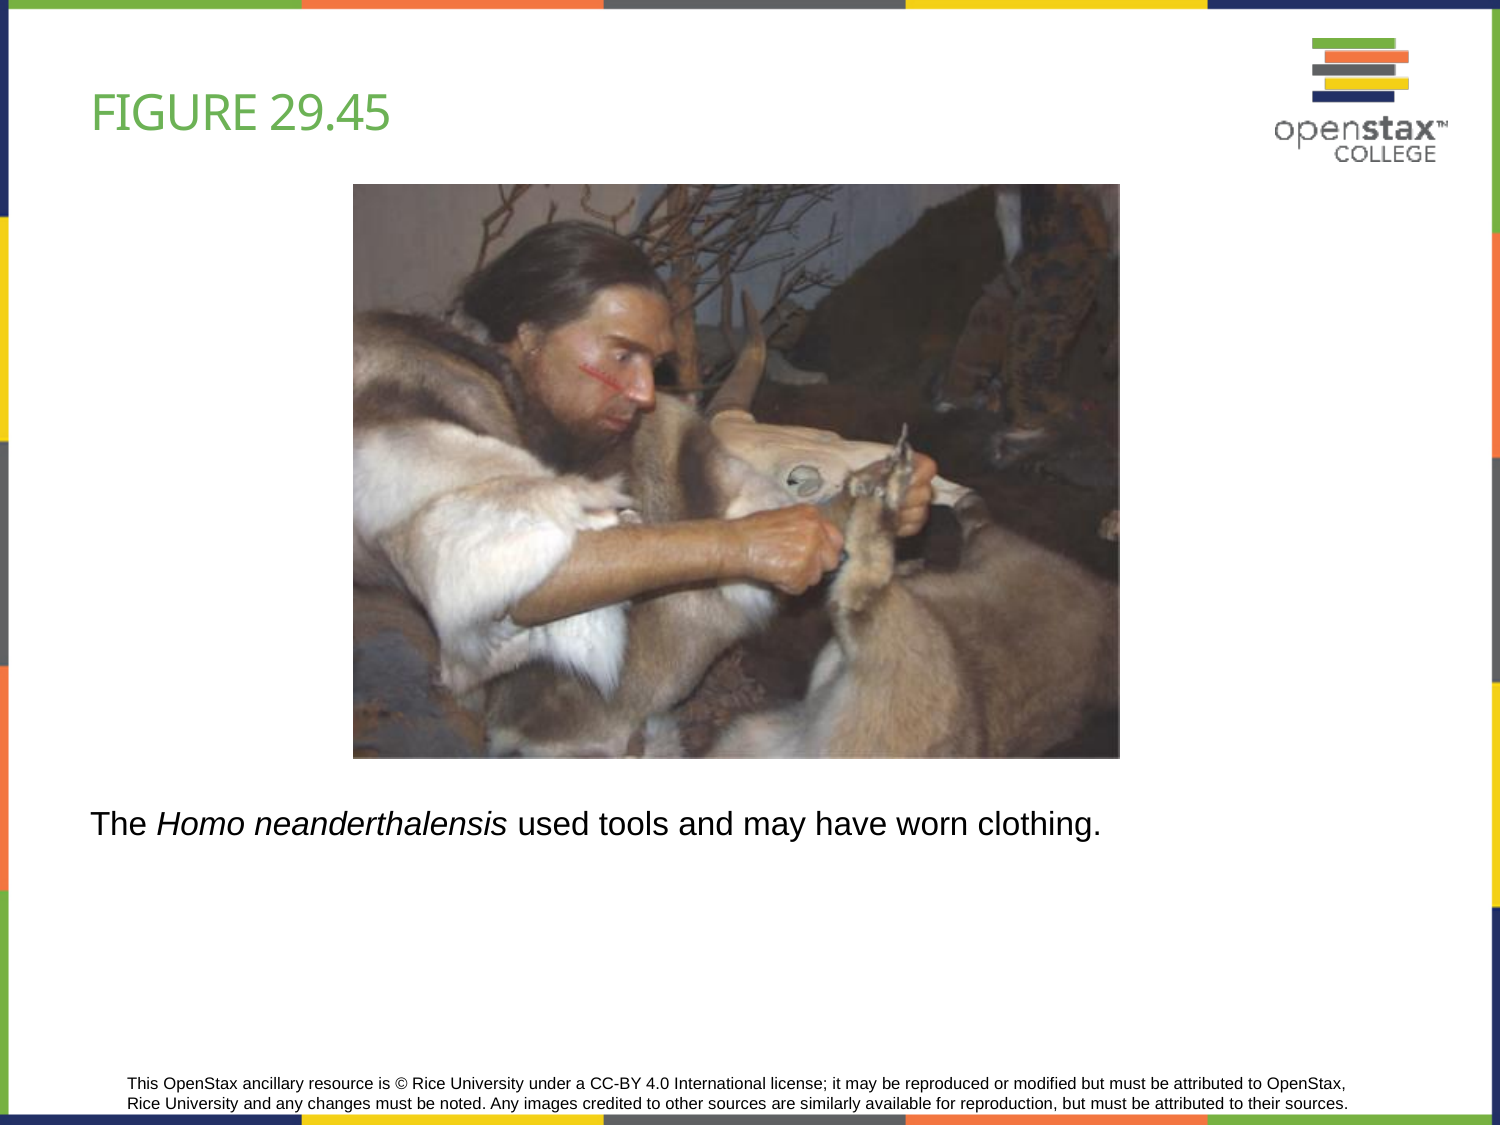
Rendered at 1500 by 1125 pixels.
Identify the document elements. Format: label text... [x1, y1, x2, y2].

list The Homo neanderthalensis used tools and may have worn clothing. [75, 794, 1398, 986]
footer This OpenStax ancillary resource is © Rice University under a CC-BY 4.0 International license; it may be reproduced or modified but must be attributed to OpenStax, Rice University and any changes must be noted. Any images credited to other sources are similarly available for reproduction, but must be attributed to their sources. [112, 1065, 1398, 1112]
title Figure 29.45 [75, 39, 1273, 148]
picture [0, 0, 1500, 1125]
